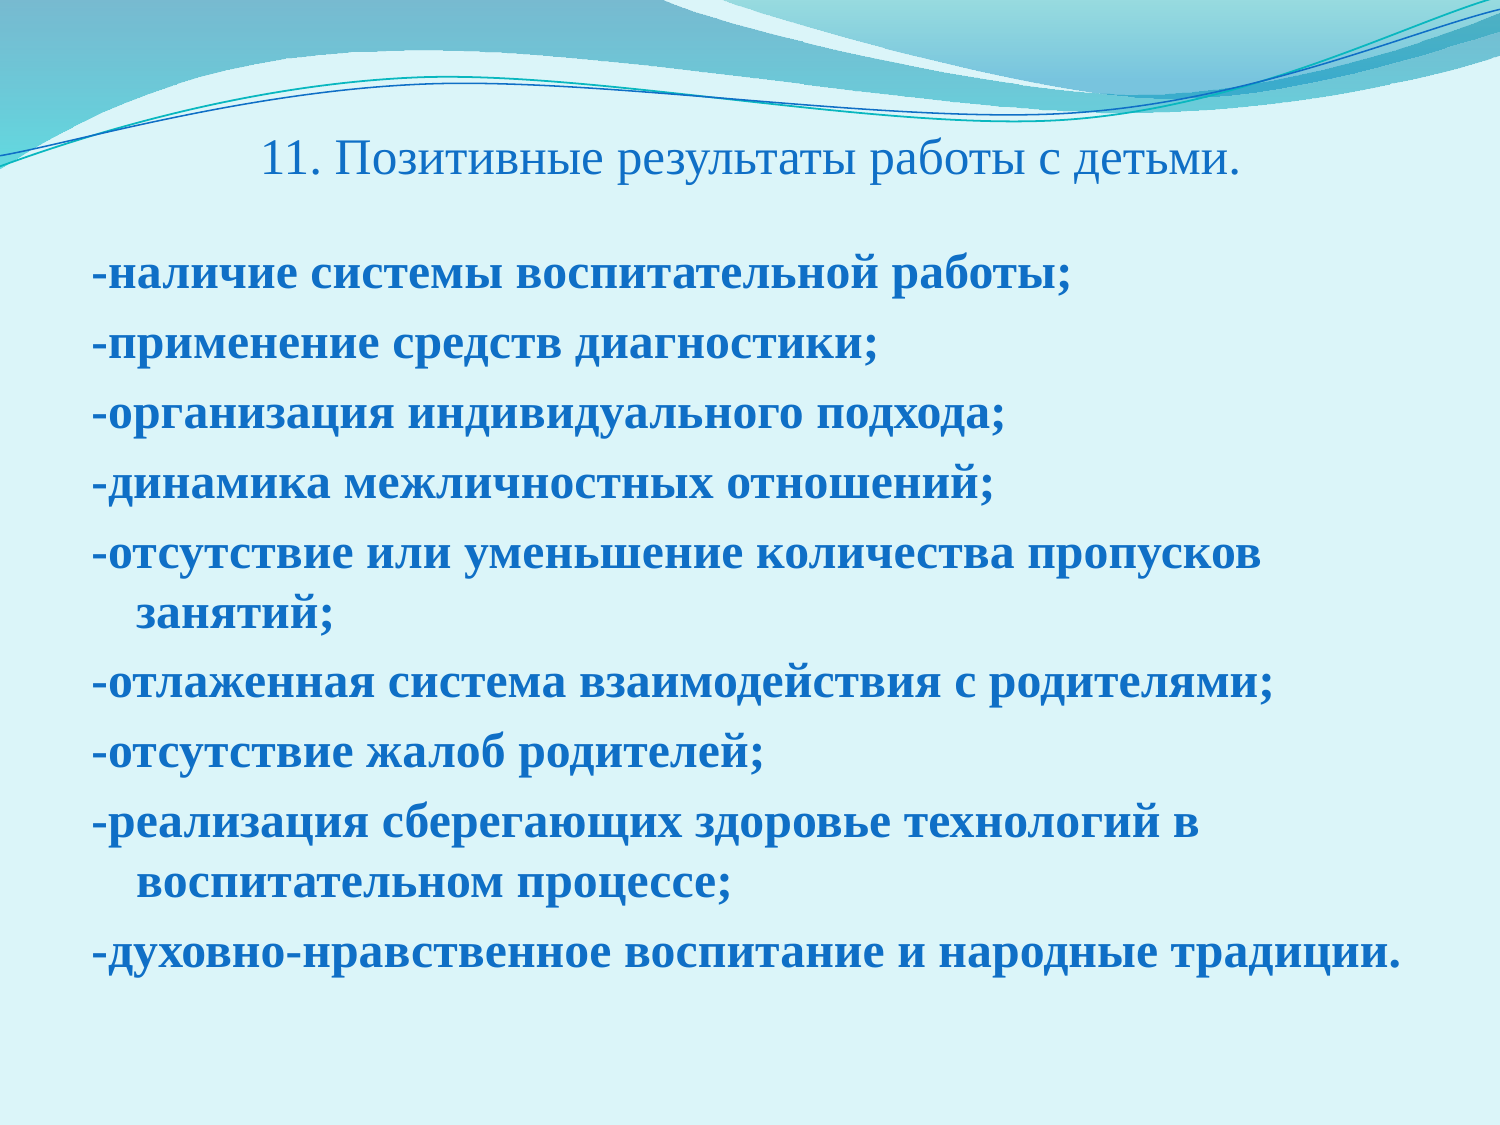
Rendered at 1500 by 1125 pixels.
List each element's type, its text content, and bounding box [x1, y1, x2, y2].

list -наличие системы воспитательной работы; -применение средств диагностики; -организация индивидуального подхода; -динамика межличностных отношений; -отсутствие или уменьшение количества пропусков занятий; -отлаженная система взаимодействия с родителями; -отсутствие жалоб родителей; -реализация сберегающих здоровье технологий в воспитательном процессе; -духовно-нравственное воспитание и народные традиции. [76, 231, 1425, 1038]
title 11. Позитивные результаты работы с детьми. [76, 115, 1425, 185]
